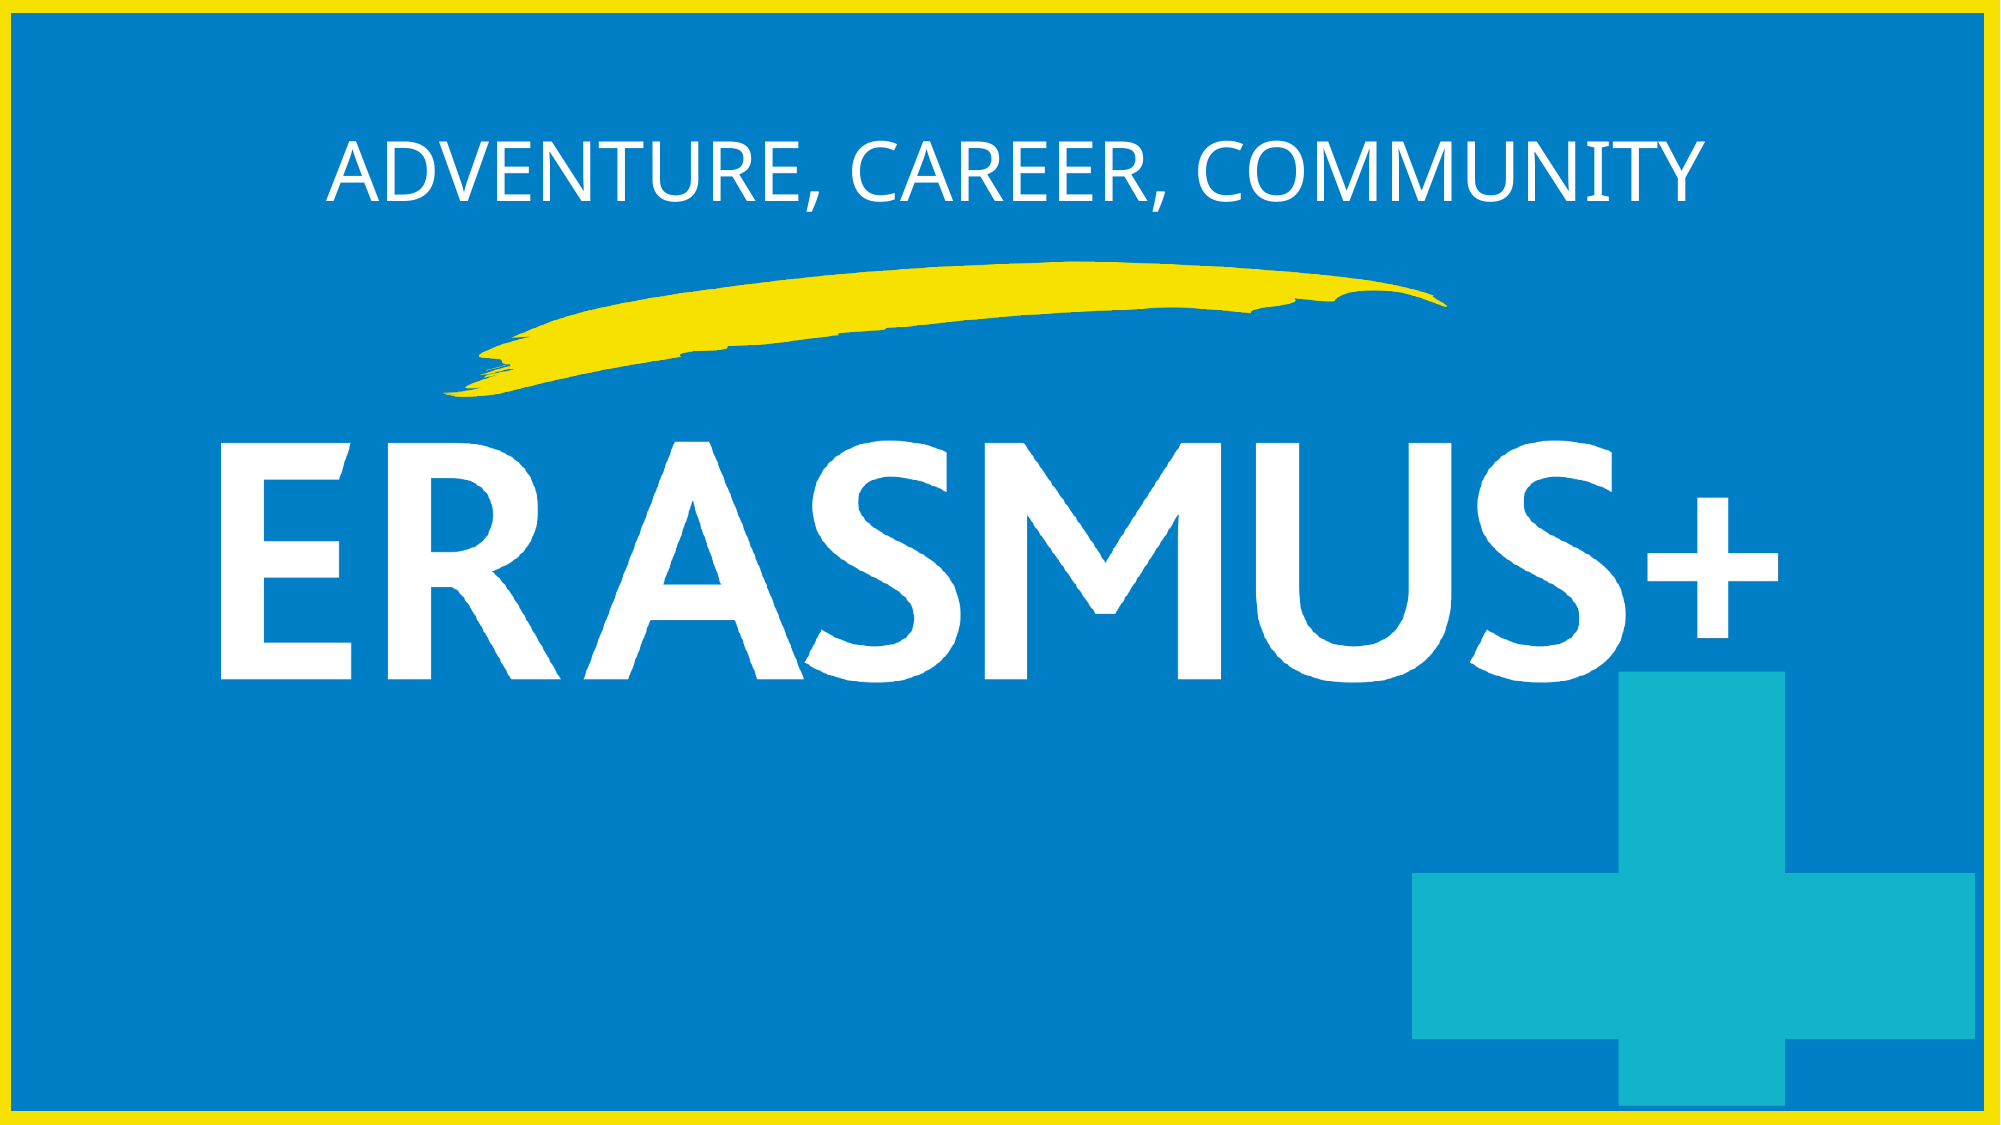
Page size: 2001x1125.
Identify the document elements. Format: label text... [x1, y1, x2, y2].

text_box [0, 0, 1999, 1125]
text_box ADVENTURE, CAREER, COMMUNITY [32, 111, 2000, 226]
picture [180, 221, 1815, 712]
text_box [1411, 671, 1975, 1106]
